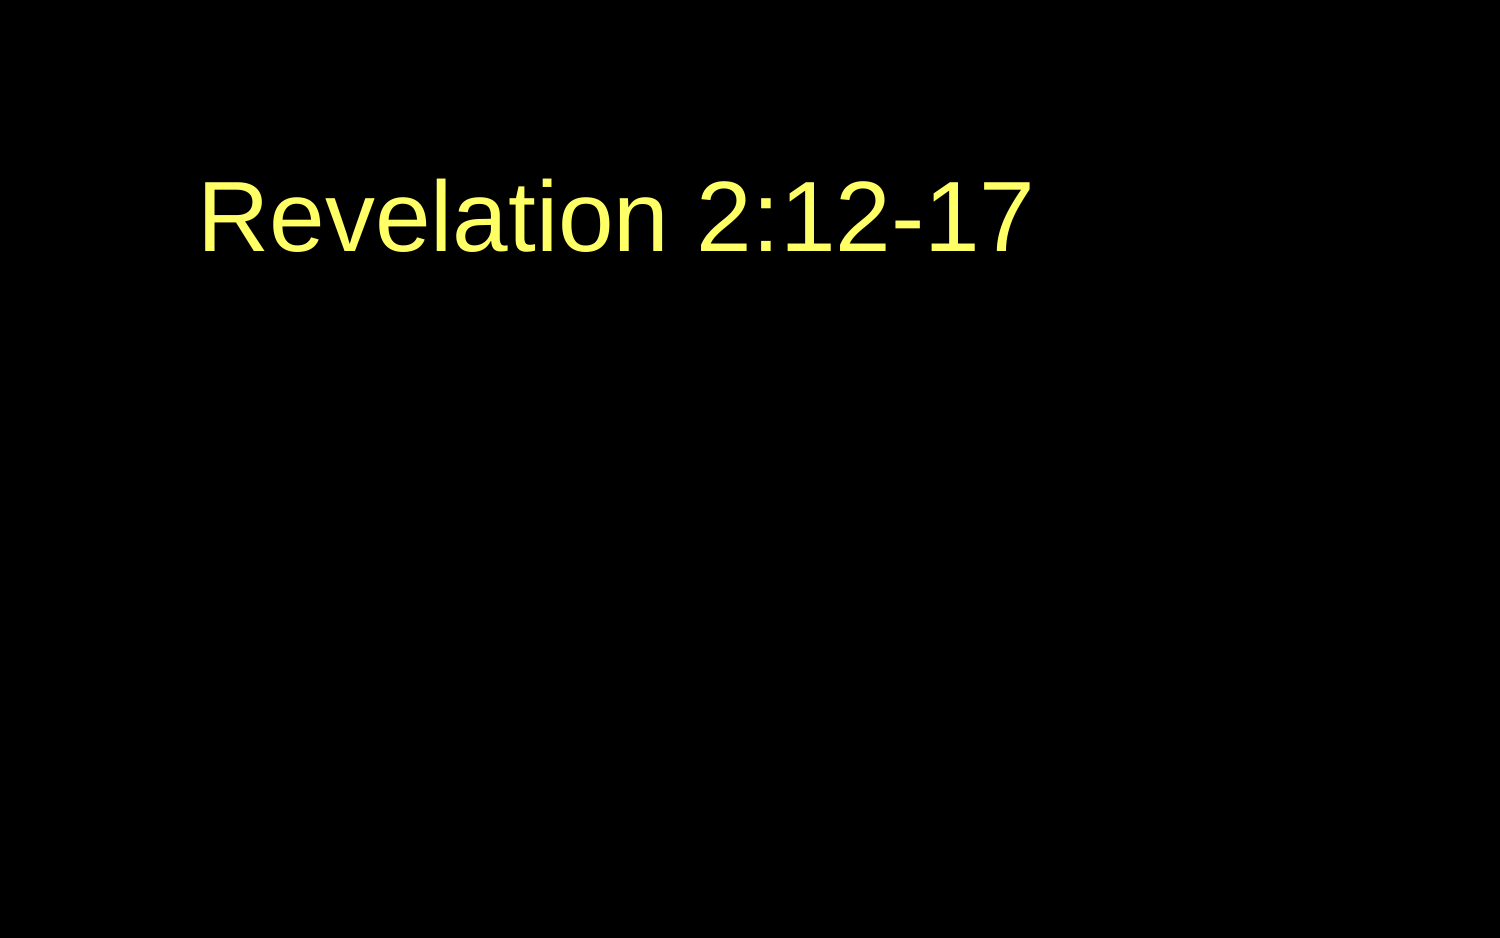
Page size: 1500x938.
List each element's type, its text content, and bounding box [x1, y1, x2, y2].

text_box Revelation 2:12-17 [183, 144, 1353, 279]
